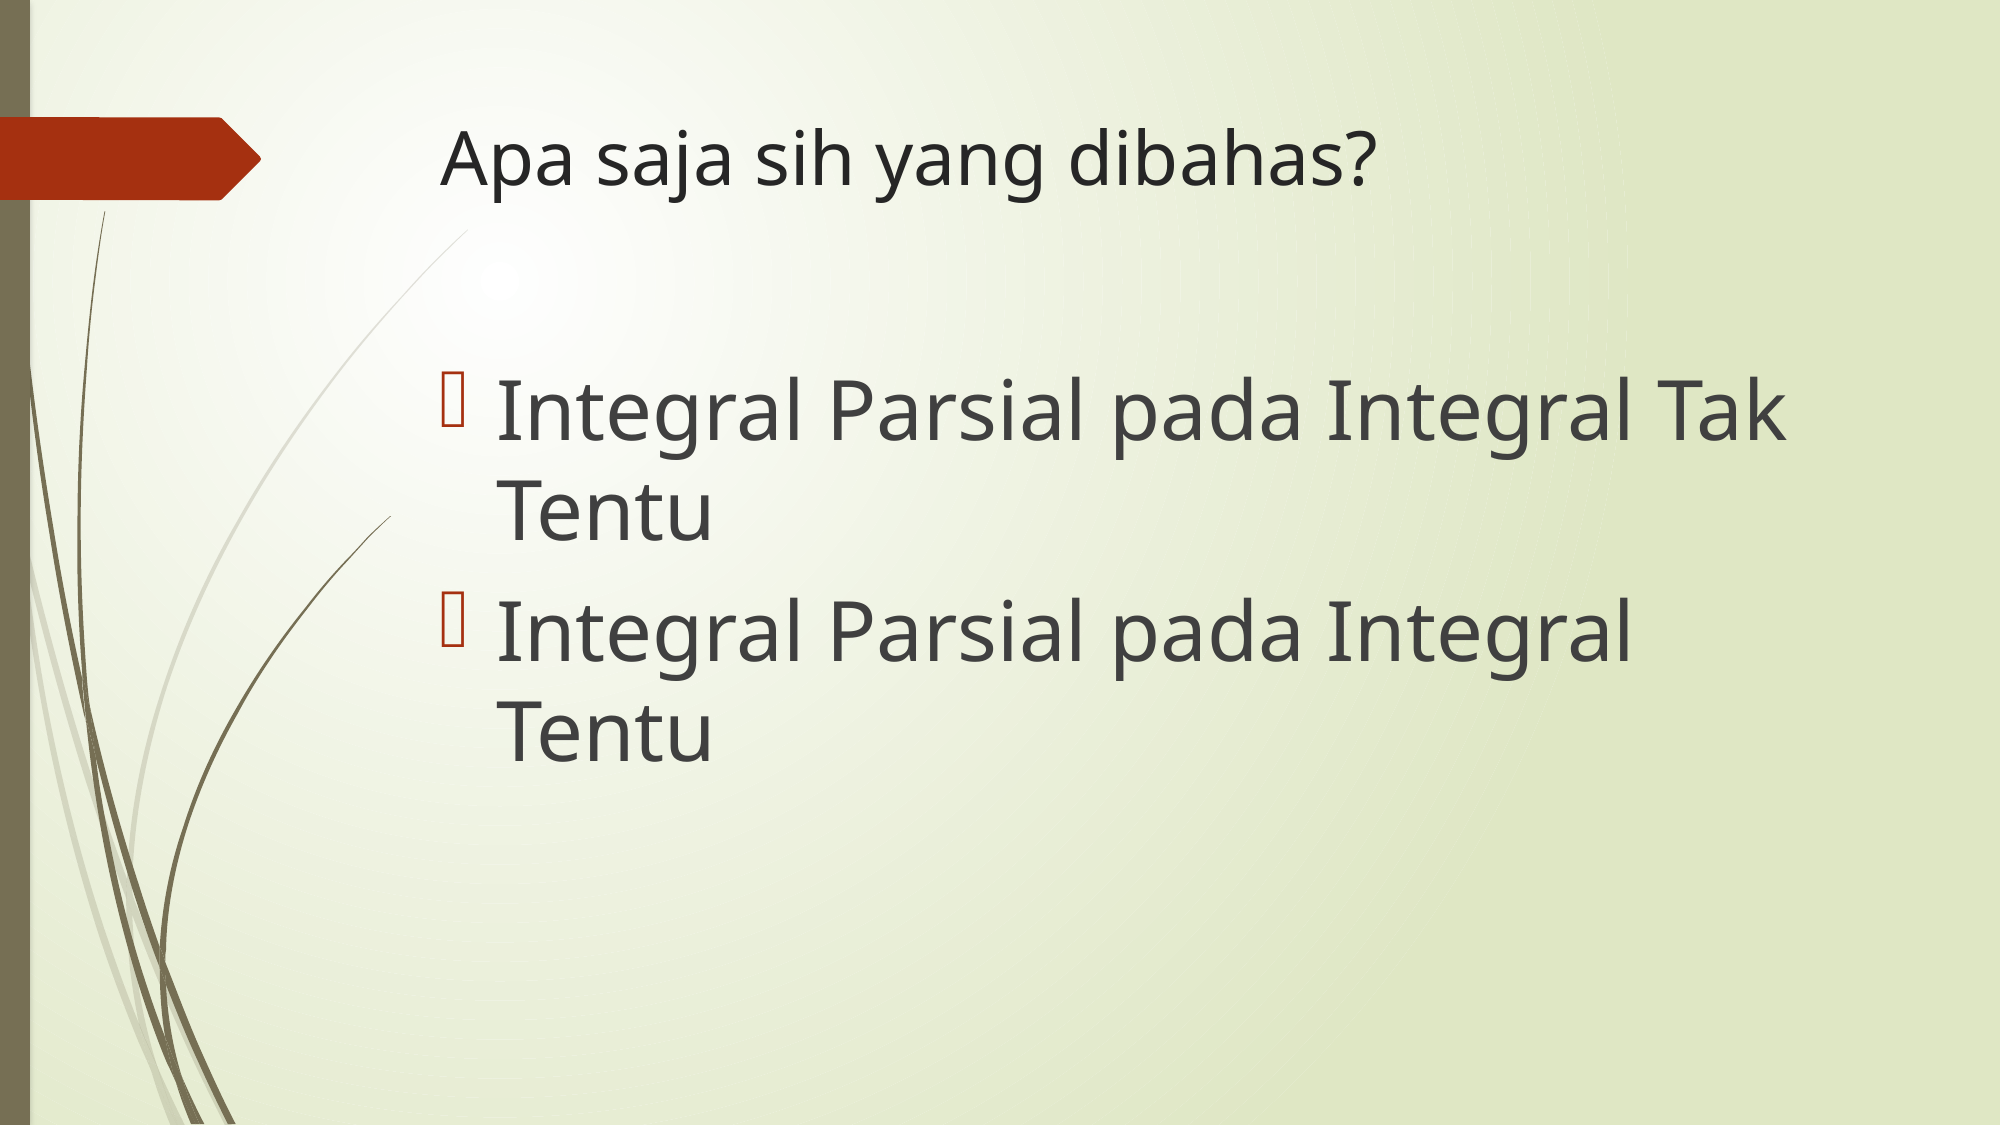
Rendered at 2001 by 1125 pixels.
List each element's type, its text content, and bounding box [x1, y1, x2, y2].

list Integral Parsial pada Integral Tak Tentu Integral Parsial pada Integral Tentu [424, 350, 1888, 970]
title Apa saja sih yang dibahas? [425, 102, 1888, 313]
